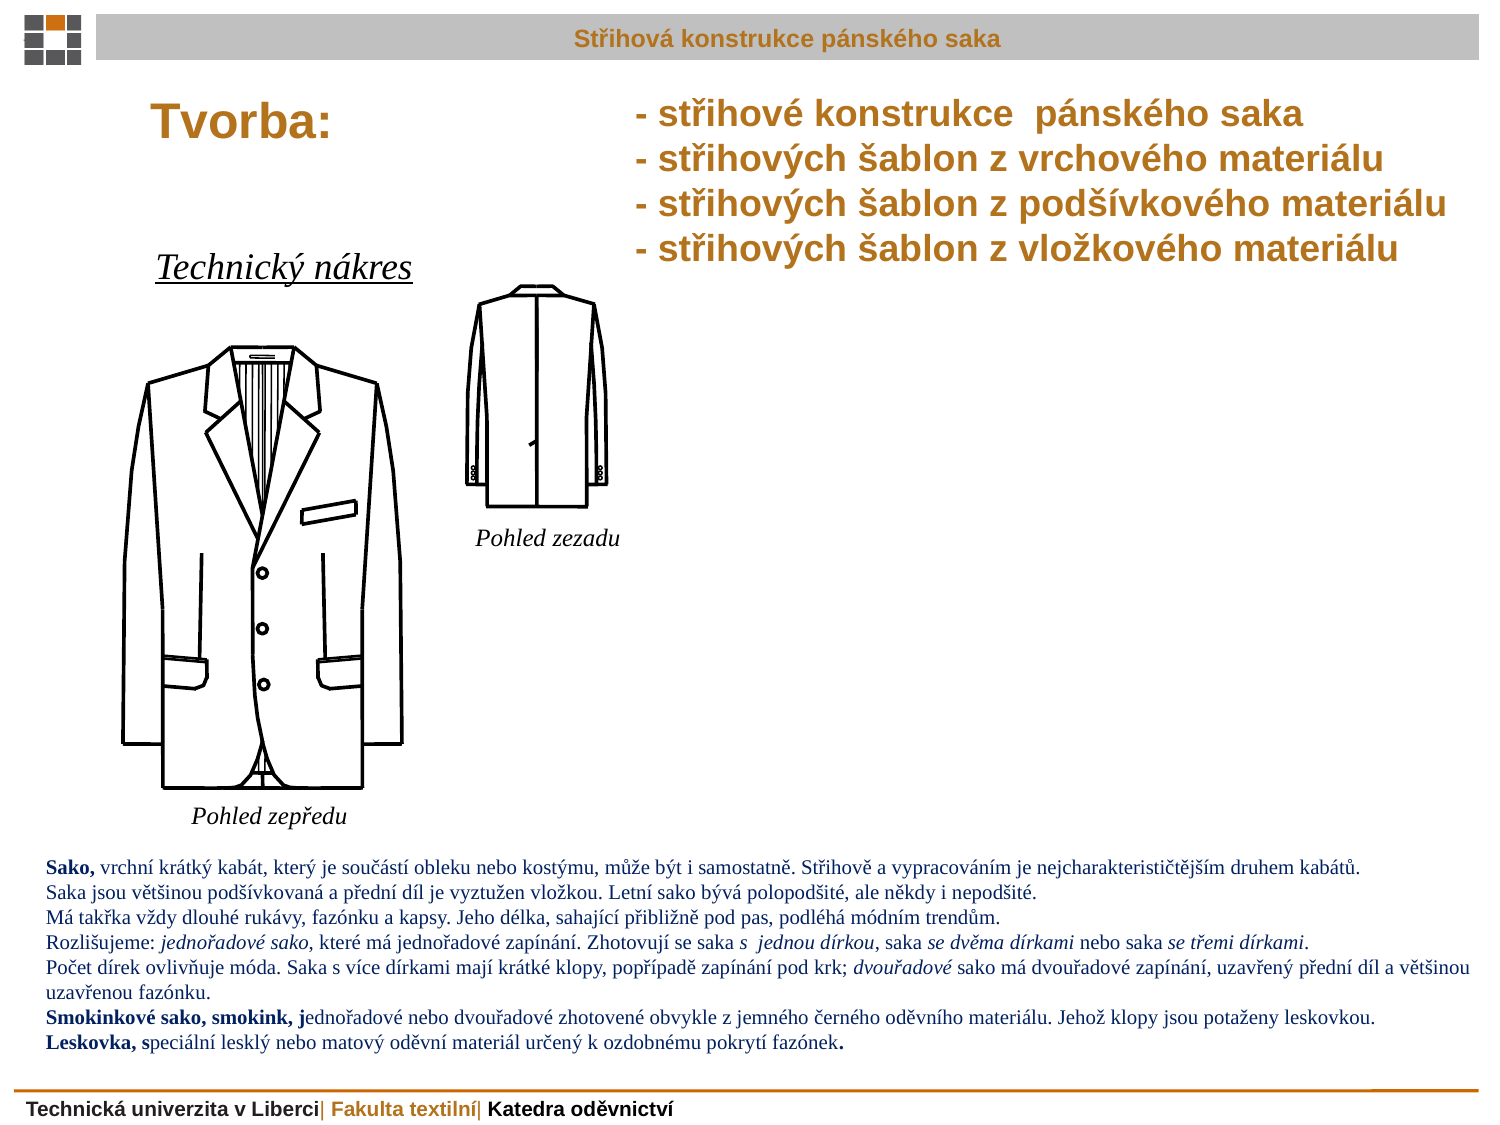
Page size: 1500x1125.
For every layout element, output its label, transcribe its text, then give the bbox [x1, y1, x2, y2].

text_box Sako, vrchní krátký kabát, který je součástí obleku nebo kostýmu, může být i samostatně. Střihově a vypracováním je nejcharakterističtějším druhem kabátů. Saka jsou většinou podšívkovaná a přední díl je vyztužen vložkou. Letní sako bývá polopodšité, ale někdy i nepodšité. Má takřka vždy dlouhé rukávy, fazónku a kapsy. Jeho délka, sahající přibližně pod pas, podléhá módním trendům. Rozlišujeme: jednořadové sako, které má jednořadové zapínání. Zhotovují se saka s jednou dírkou, saka se dvěma dírkami nebo saka se třemi dírkami. Počet dírek ovlivňuje móda. Saka s více dírkami mají krátké klopy, popřípadě zapínání pod krk; dvouřadové sako má dvouřadové zapínání, uzavřený přední díl a většinou uzavřenou fazónku. Smokinkové sako, smokink, jednořadové nebo dvouřadové zhotovené obvykle z jemného černého oděvního materiálu. Jehož klopy jsou potaženy leskovkou. Leskovka, speciální lesklý nebo matový oděvní materiál určený k ozdobnému pokrytí fazónek. [31, 846, 1500, 1062]
picture [23, 15, 82, 71]
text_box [0, 285, 608, 789]
text_box Technický nákres [40, 234, 528, 284]
text_box - střihové konstrukce pánského saka - střihových šablon z vrchového materiálu - střihových šablon z podšívkového materiálu - střihových šablon z vložkového materiálu [620, 81, 1500, 412]
text_box Pohled zepředu [79, 798, 460, 837]
text_box Tvorba: [135, 81, 583, 217]
text_box Pohled zezadu [613, 513, 689, 559]
